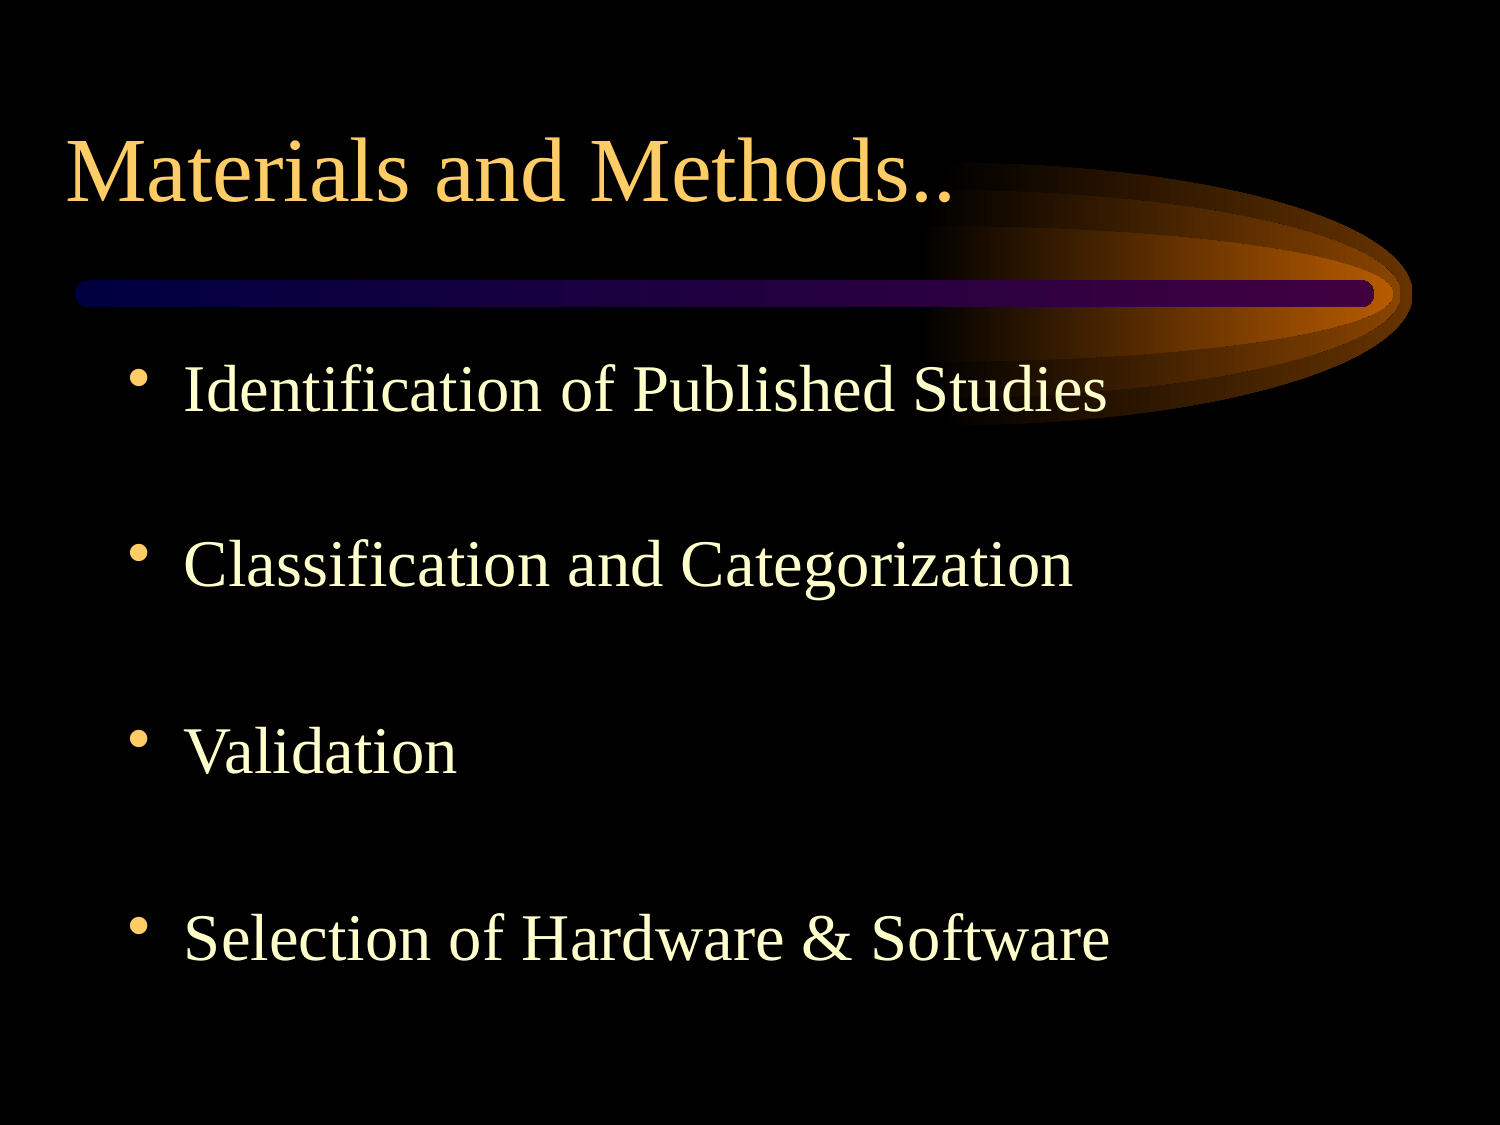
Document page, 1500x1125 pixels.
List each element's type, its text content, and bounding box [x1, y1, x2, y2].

title Materials and Methods.. [49, 137, 1438, 338]
list Identification of Published Studies Classification and Categorization Validation Selection of Hardware & Software [112, 337, 1388, 1013]
